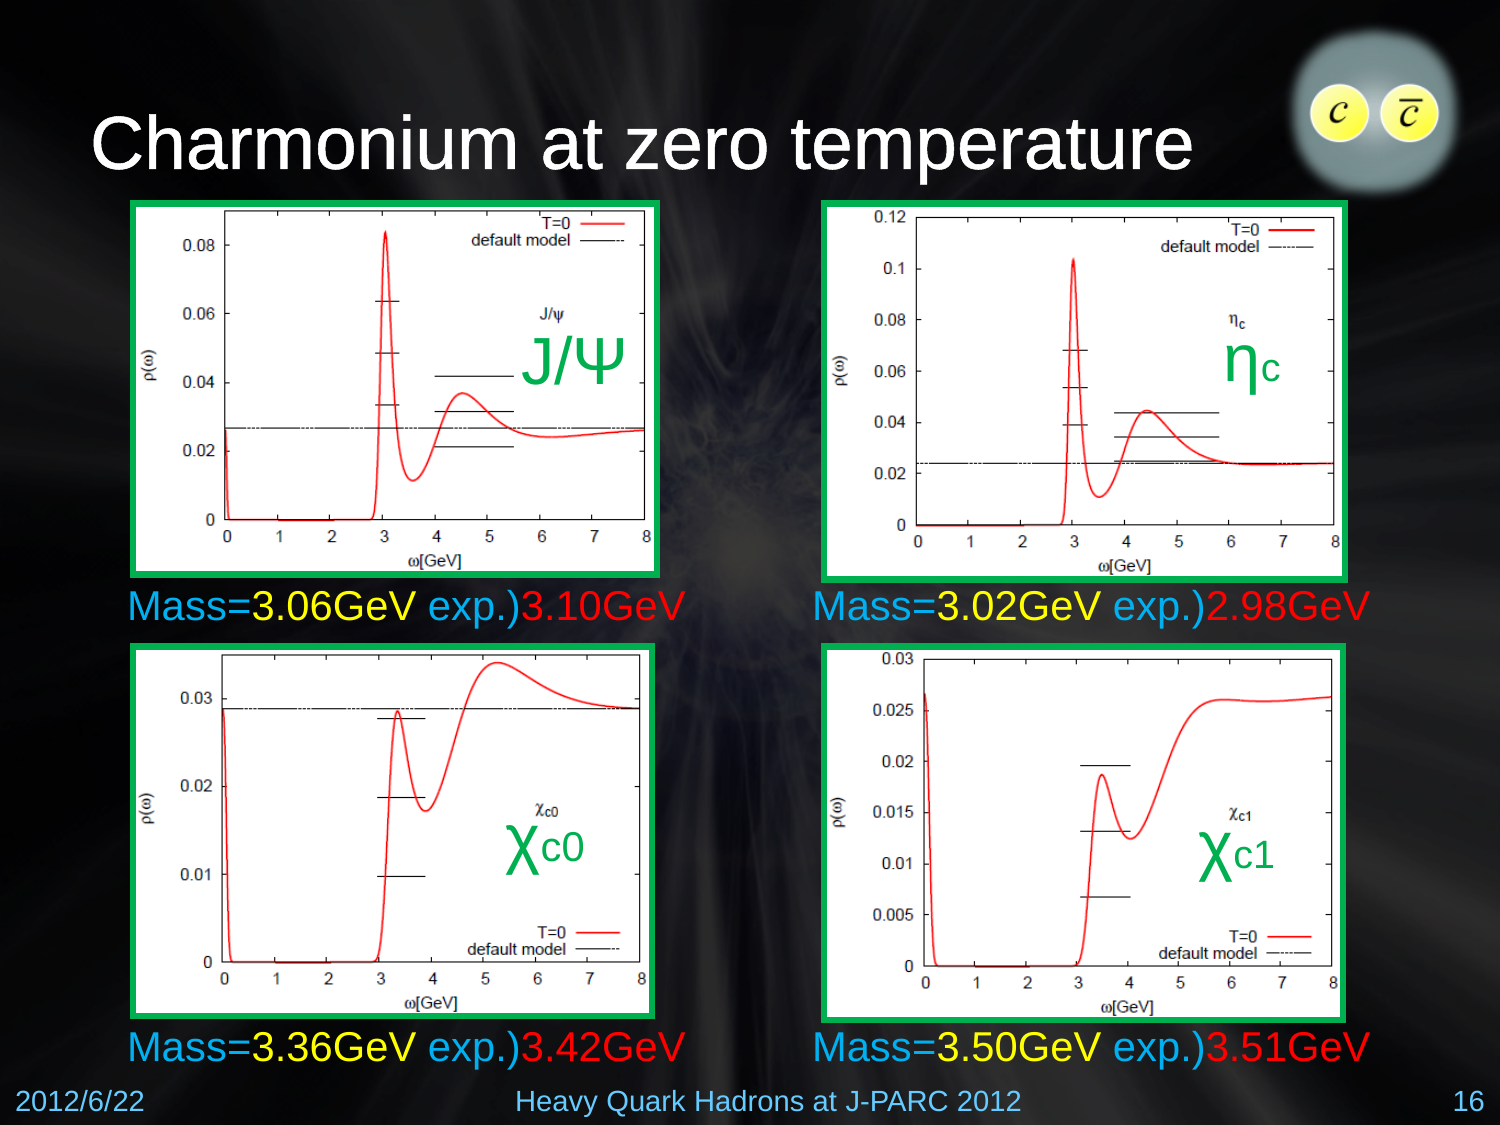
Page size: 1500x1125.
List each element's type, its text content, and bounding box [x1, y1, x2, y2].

picture [0, 0, 1500, 1125]
text_box Mass=3.36GeV exp.)3.42GeV Mass=3.50GeV exp.)3.51GeV [112, 1012, 1435, 1071]
text_box Mass=3.06GeV exp.)3.10GeV Mass=3.02GeV exp.)2.98GeV [112, 571, 1412, 646]
footer Heavy Quark Hadrons at J-PARC 2012 [262, 1074, 1275, 1125]
title Charmonium at zero temperature [75, 45, 1263, 233]
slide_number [0, 1074, 238, 1125]
slide_number 16 [1299, 1074, 1500, 1125]
